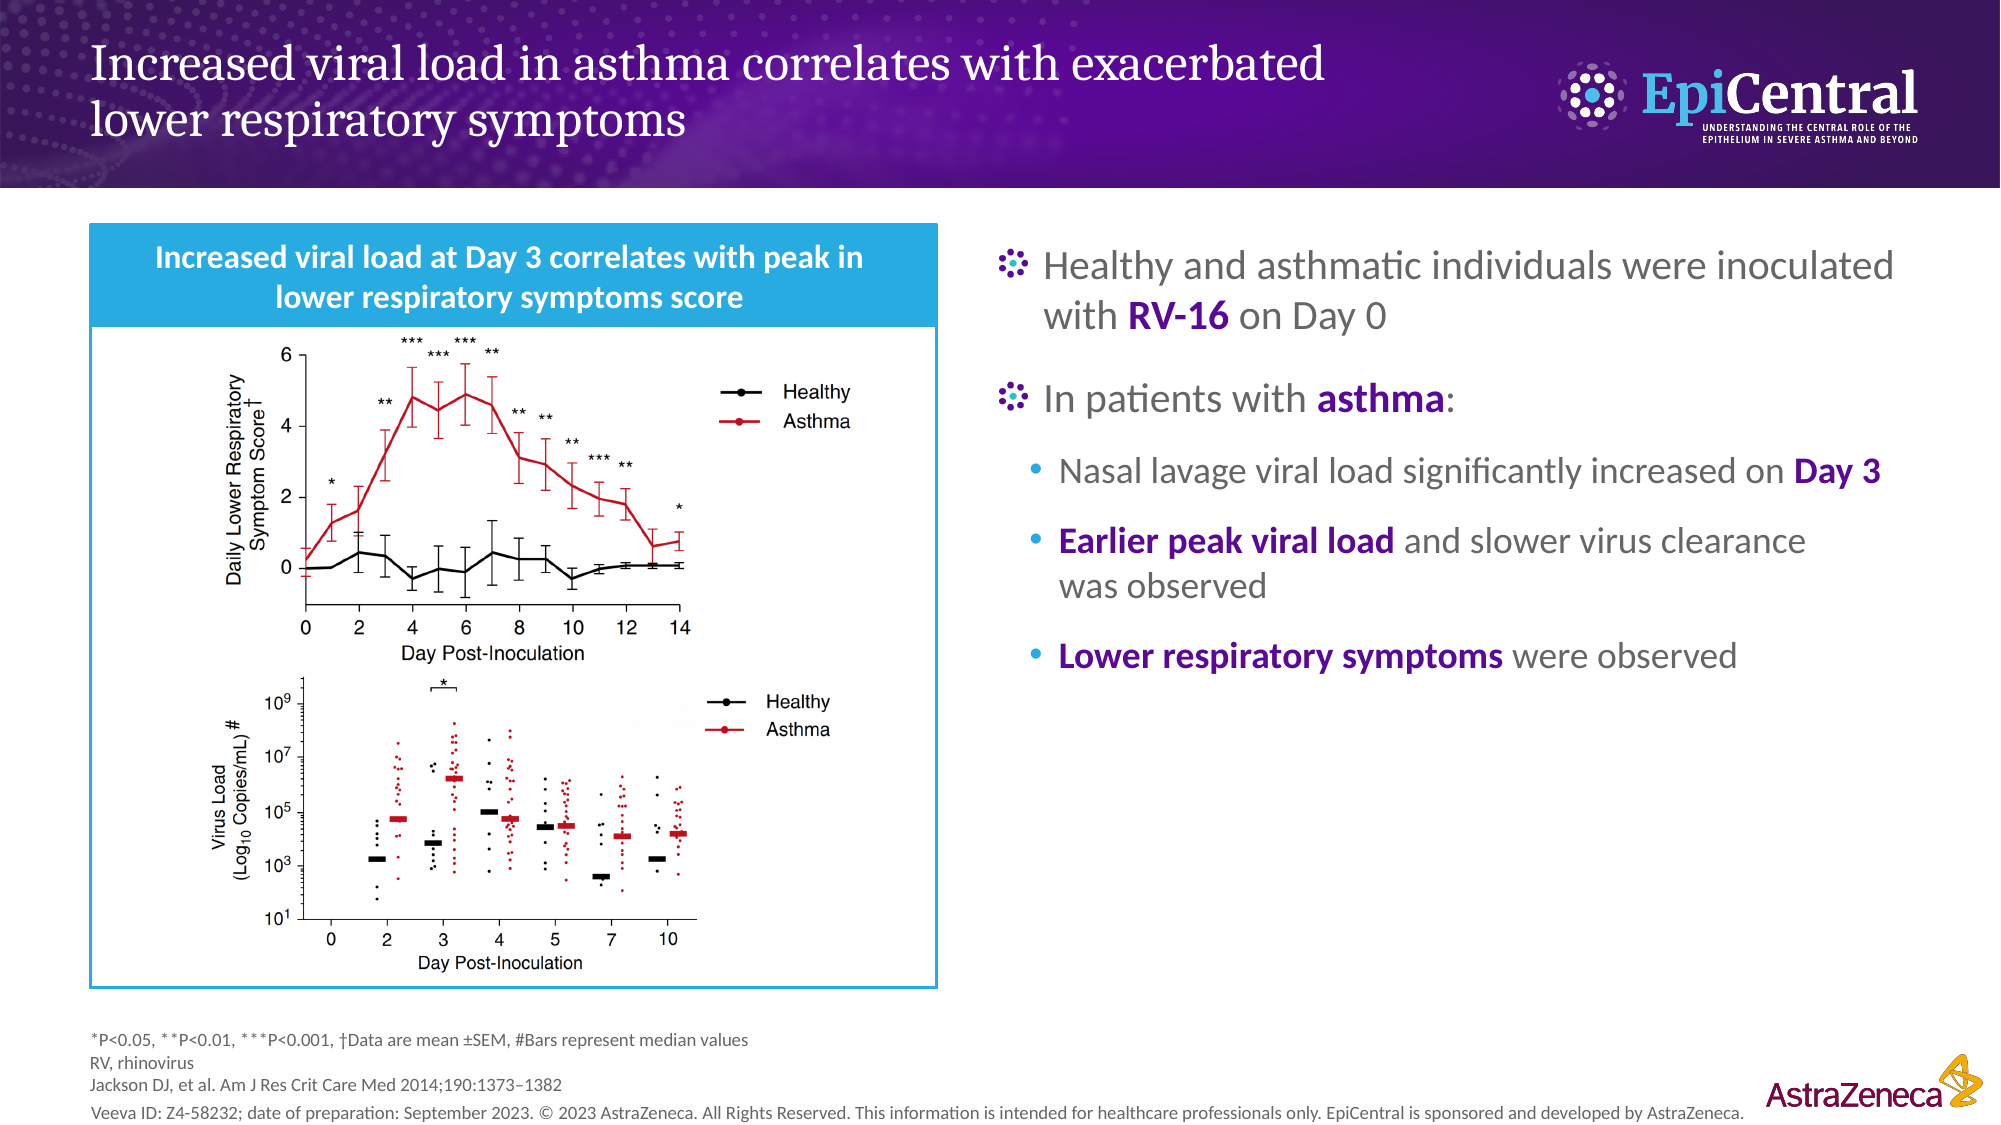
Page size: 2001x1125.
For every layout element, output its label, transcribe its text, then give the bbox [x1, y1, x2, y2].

picture [1765, 1051, 1984, 1111]
picture [214, 331, 862, 668]
list *P<0.05, **P<0.01, ***P<0.001, †Data are mean ±SEM, #Bars represent median values RV, rhinovirus Jackson DJ, et al. Am J Res Crit Care Med 2014;190:1373–1382 [89, 1022, 1716, 1096]
text_box Increased viral load at Day 3 correlates with peak in lower respiratory symptoms score [90, 224, 937, 326]
picture [999, 381, 1028, 411]
title Increased viral load in asthma correlates with exacerbated lower respiratory symptoms [89, 29, 1508, 148]
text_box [199, 644, 841, 977]
picture [0, 0, 2000, 188]
text_box [89, 225, 938, 989]
text_box Healthy and asthmatic individuals were inoculated with RV-16 on Day 0 In patients with asthma: Nasal lavage viral load significantly increased on Day 3 Earlier peak viral load and slower virus clearance was observed Lower respiratory symptoms were observed [984, 230, 1930, 987]
picture [999, 248, 1028, 278]
